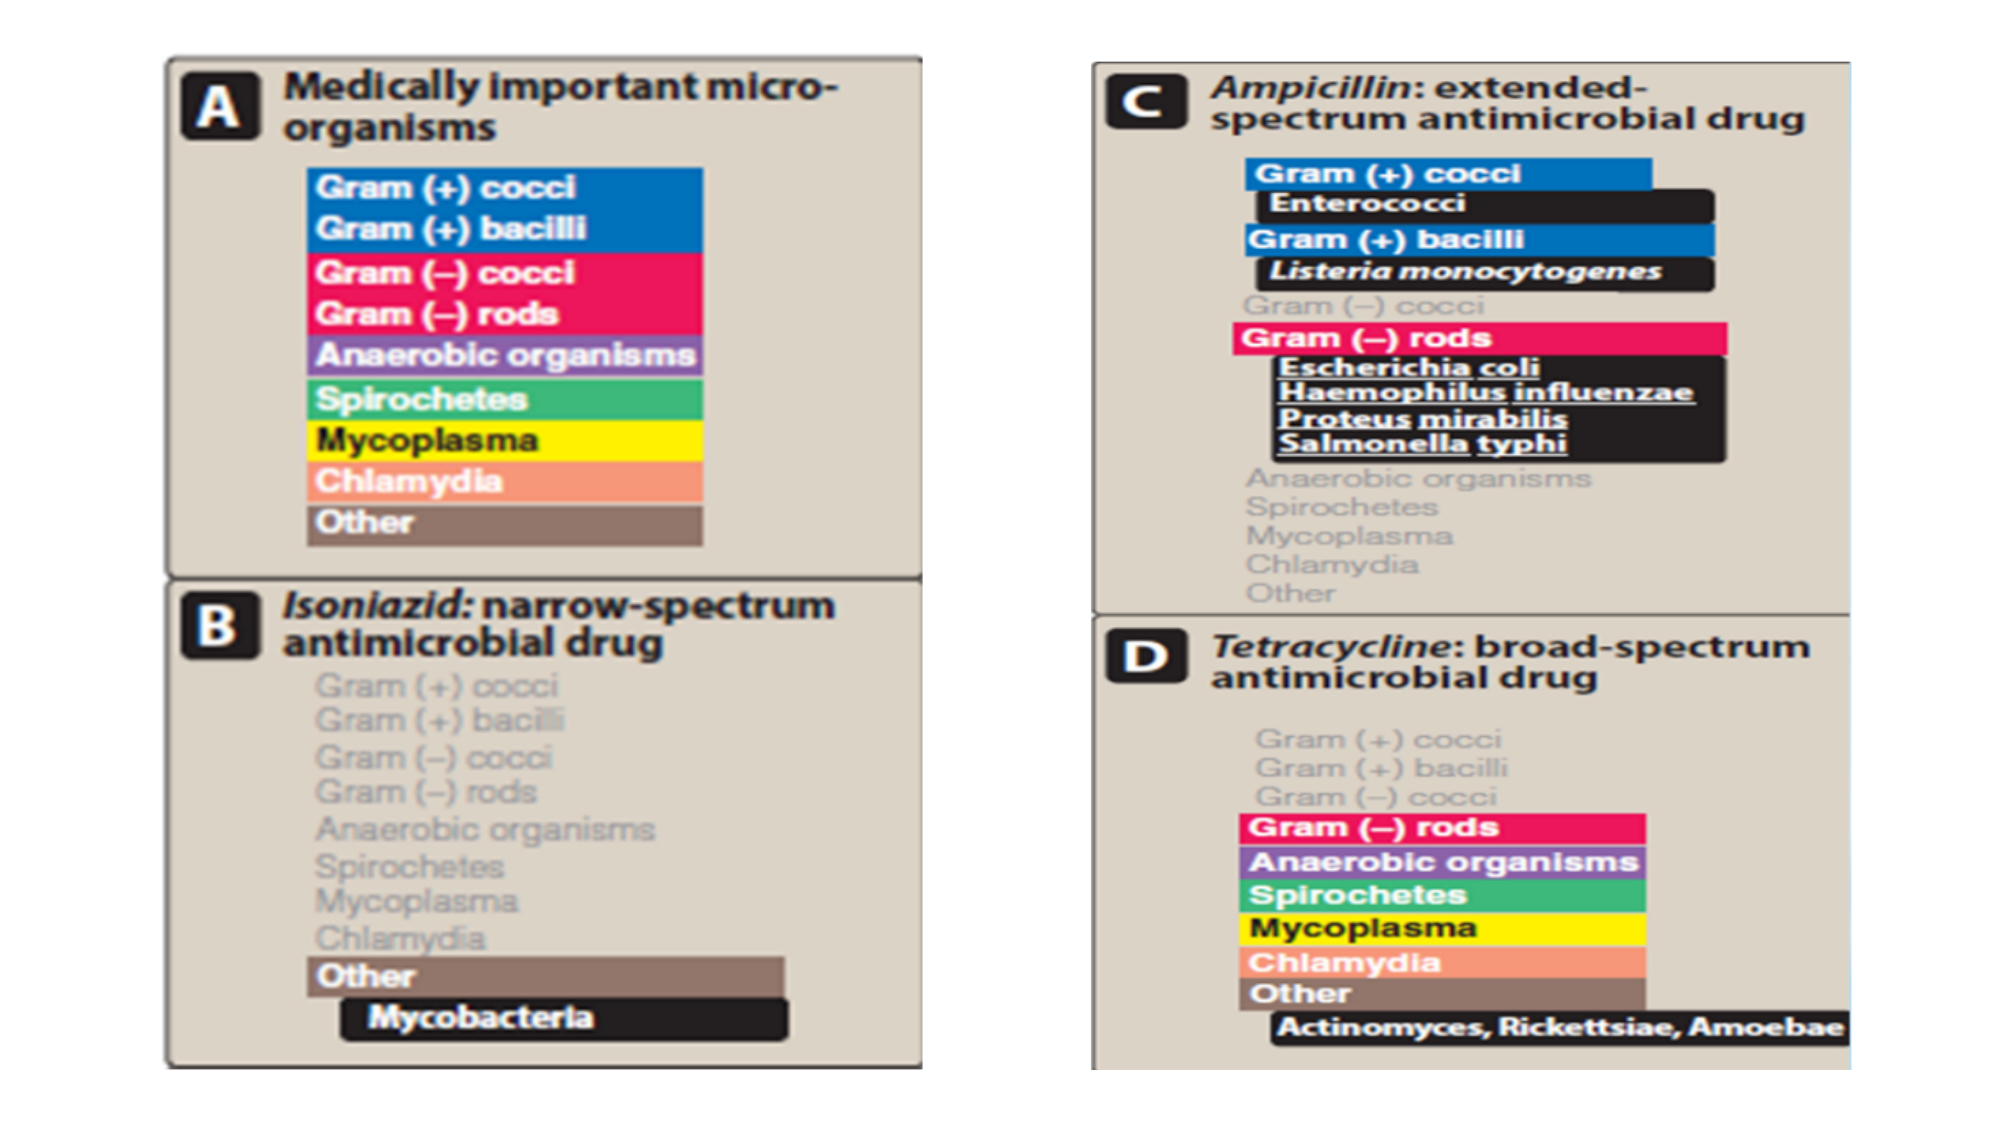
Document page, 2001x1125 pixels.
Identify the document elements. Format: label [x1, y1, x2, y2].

picture [156, 51, 930, 1071]
list [1090, 51, 1863, 1071]
